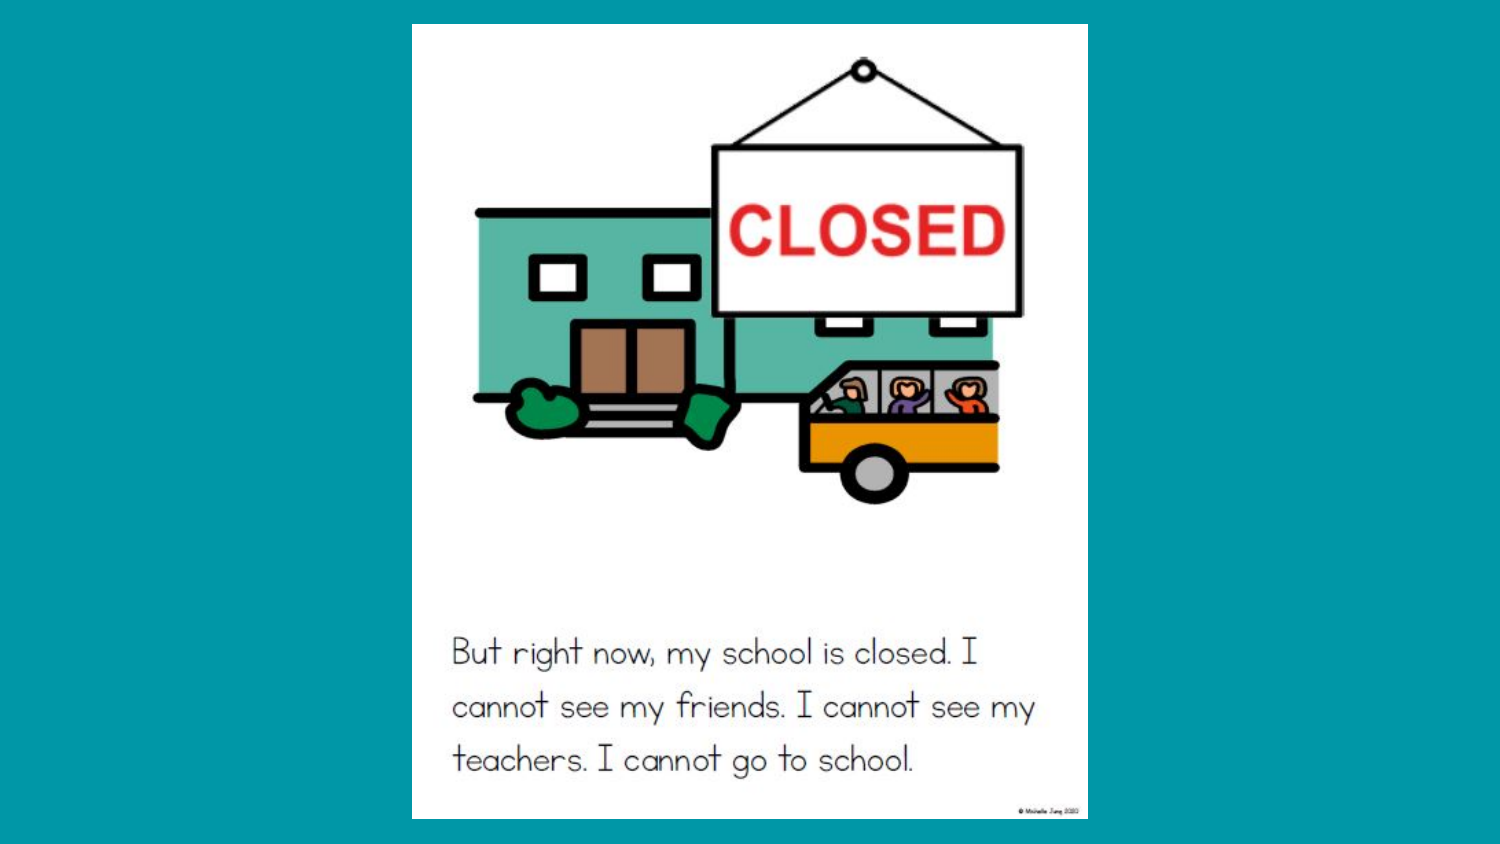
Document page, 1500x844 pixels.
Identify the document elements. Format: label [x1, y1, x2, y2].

picture [412, 24, 1088, 819]
